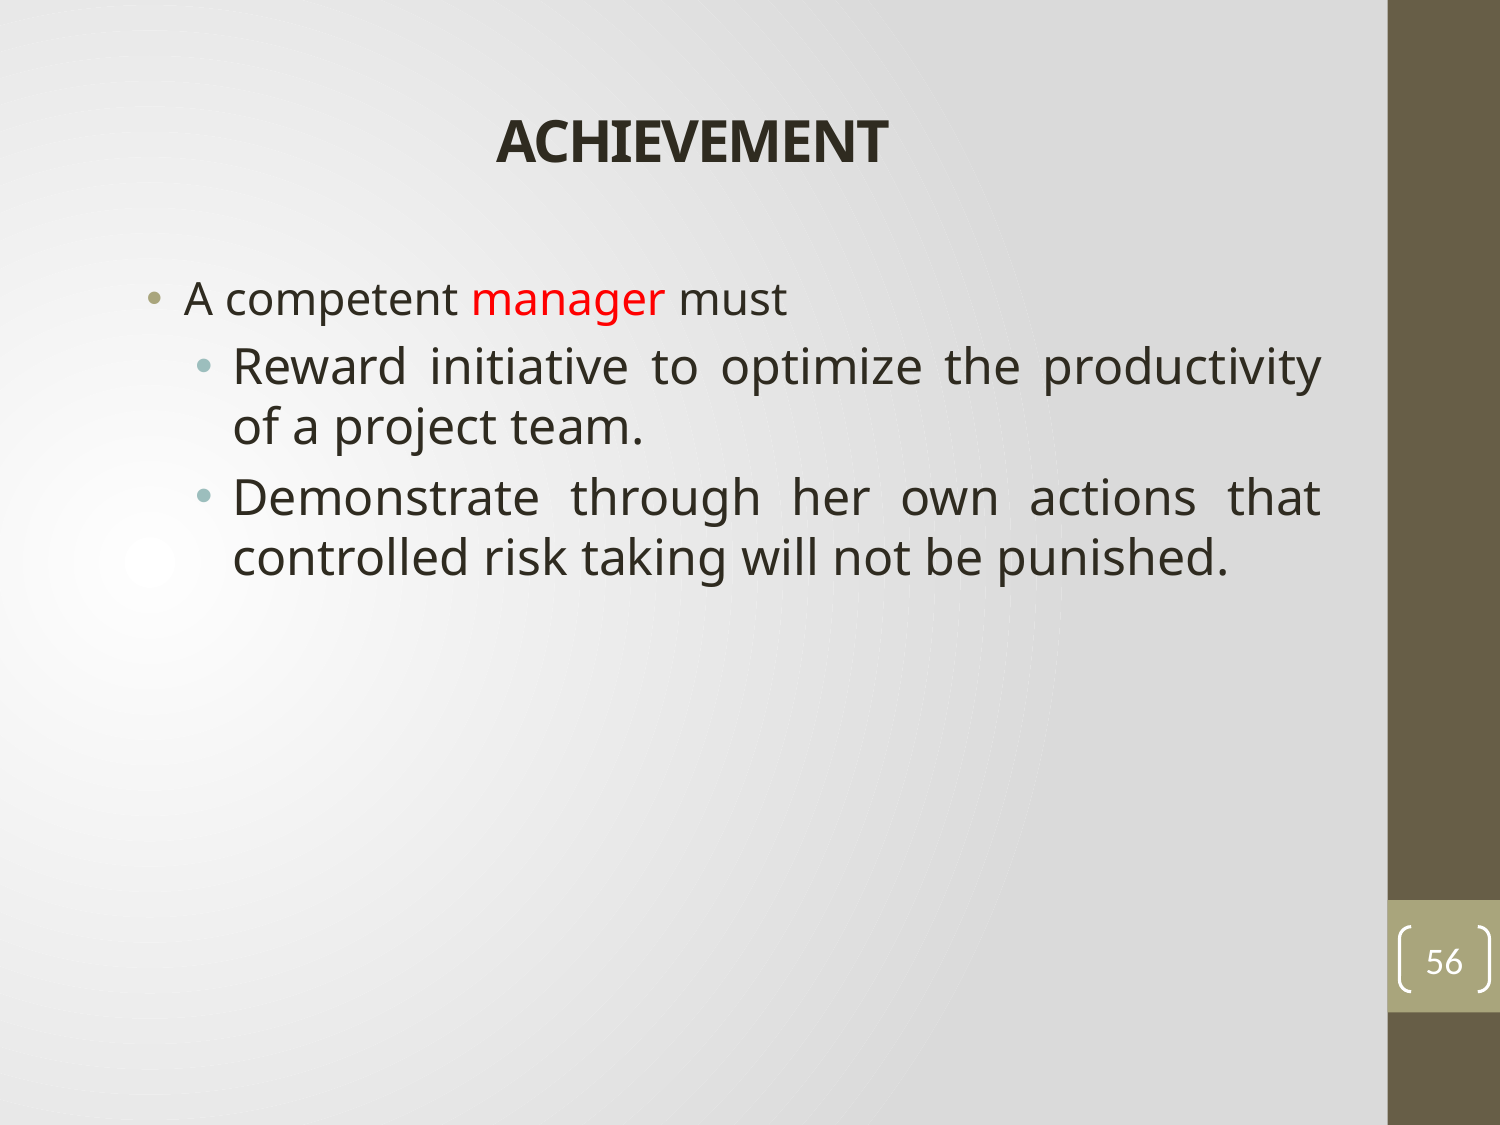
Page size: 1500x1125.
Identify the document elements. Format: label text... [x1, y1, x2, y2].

list A competent manager must Reward initiative to optimize the productivity of a project team. Demonstrate through her own actions that controlled risk taking will not be punished. [112, 262, 1338, 1062]
slide_number 56 [1397, 925, 1492, 994]
title ACHIEVEMENT [75, 45, 1325, 233]
